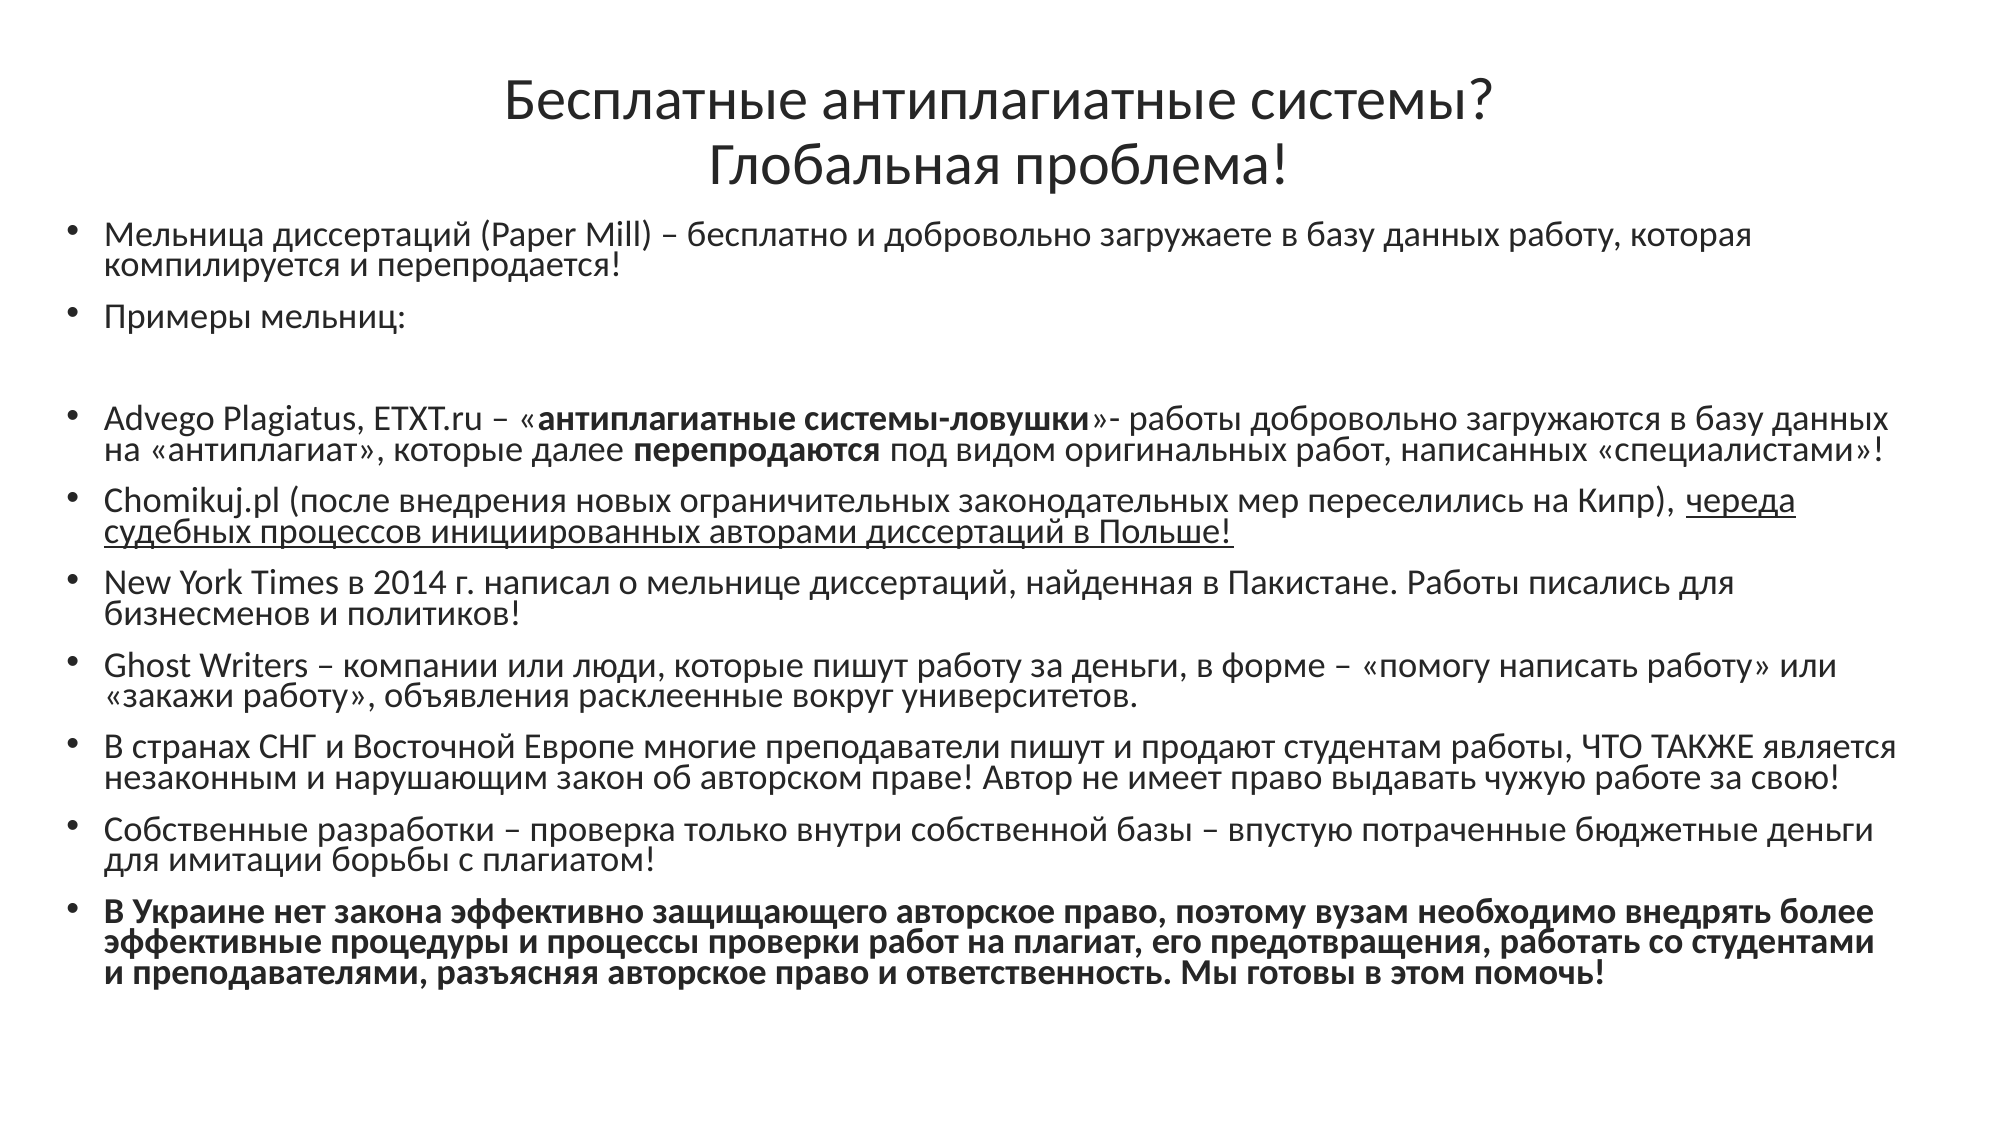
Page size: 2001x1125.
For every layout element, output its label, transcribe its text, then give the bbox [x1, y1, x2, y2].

list Мельница диссертаций (Paper Mill) – бесплатно и добровольно загружаете в базу данных работу, которая компилируется и перепродается! Примеры мельниц: Advego Plagiatus, ETXT.ru – «антиплагиатные системы-ловушки»- работы добровольно загружаются в базу данных на «антиплагиат», которые далее перепродаются под видом оригинальных работ, написанных «специалистами»! Chomikuj.pl (после внедрения новых ограничительных законодательных мер переселились на Кипр), череда судебных процессов инициированных авторами диссертаций в Польше! New York Times в 2014 г. написал о мельнице диссертаций, найденная в Пакистане. Работы писались для бизнесменов и политиков! Ghost Writers – компании или люди, которые пишут работу за деньги, в форме – «помогу написать работу» или «закажи работу», объявления расклеенные вокруг университетов. В странах СНГ и Восточной Европе многие преподаватели пишут и продают студентам работы, ЧТО ТАКЖЕ является незаконным и нарушающим закон об авторском праве! Автор не имеет право выдавать чужую работе за свою! Собственные разработки – проверка только внутри собственной базы – впустую потраченные бюджетные деньги для имитации борьбы с плагиатом! В Украине нет закона эффективно защищающего авторское право, поэтому вузам необходимо внедрять более эффективные процедуры и процессы проверки работ на плагиат, его предотвращения, работать со студентами и преподавателями, разъясняя авторское право и ответственность. Мы готовы в этом помочь! [51, 214, 1915, 1105]
title Бесплатные антиплагиатные системы? Глобальная проблема! [137, 59, 1863, 214]
